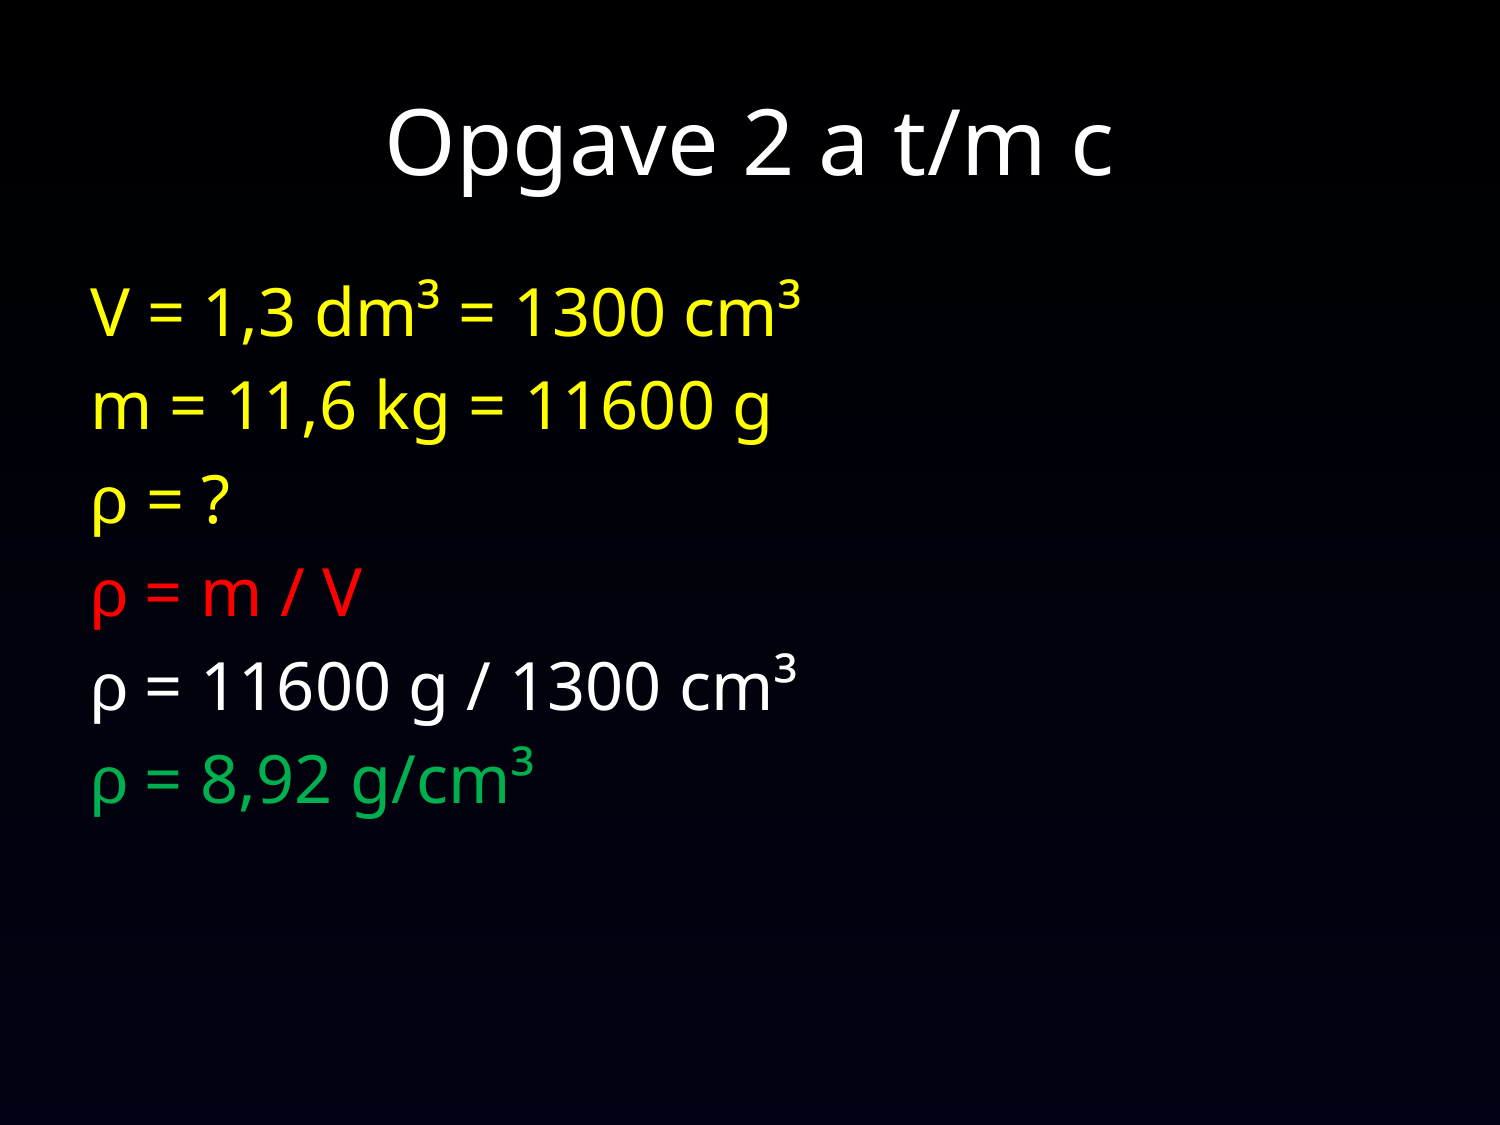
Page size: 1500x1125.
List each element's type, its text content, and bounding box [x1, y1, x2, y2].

title Opgave 2 a t/m c [75, 45, 1425, 233]
list V = 1,3 dm³ = 1300 cm³ m = 11,6 kg = 11600 g ρ = ? ρ = m / V ρ = 11600 g / 1300 cm³ ρ = 8,92 g/cm³ [75, 262, 1425, 1005]
